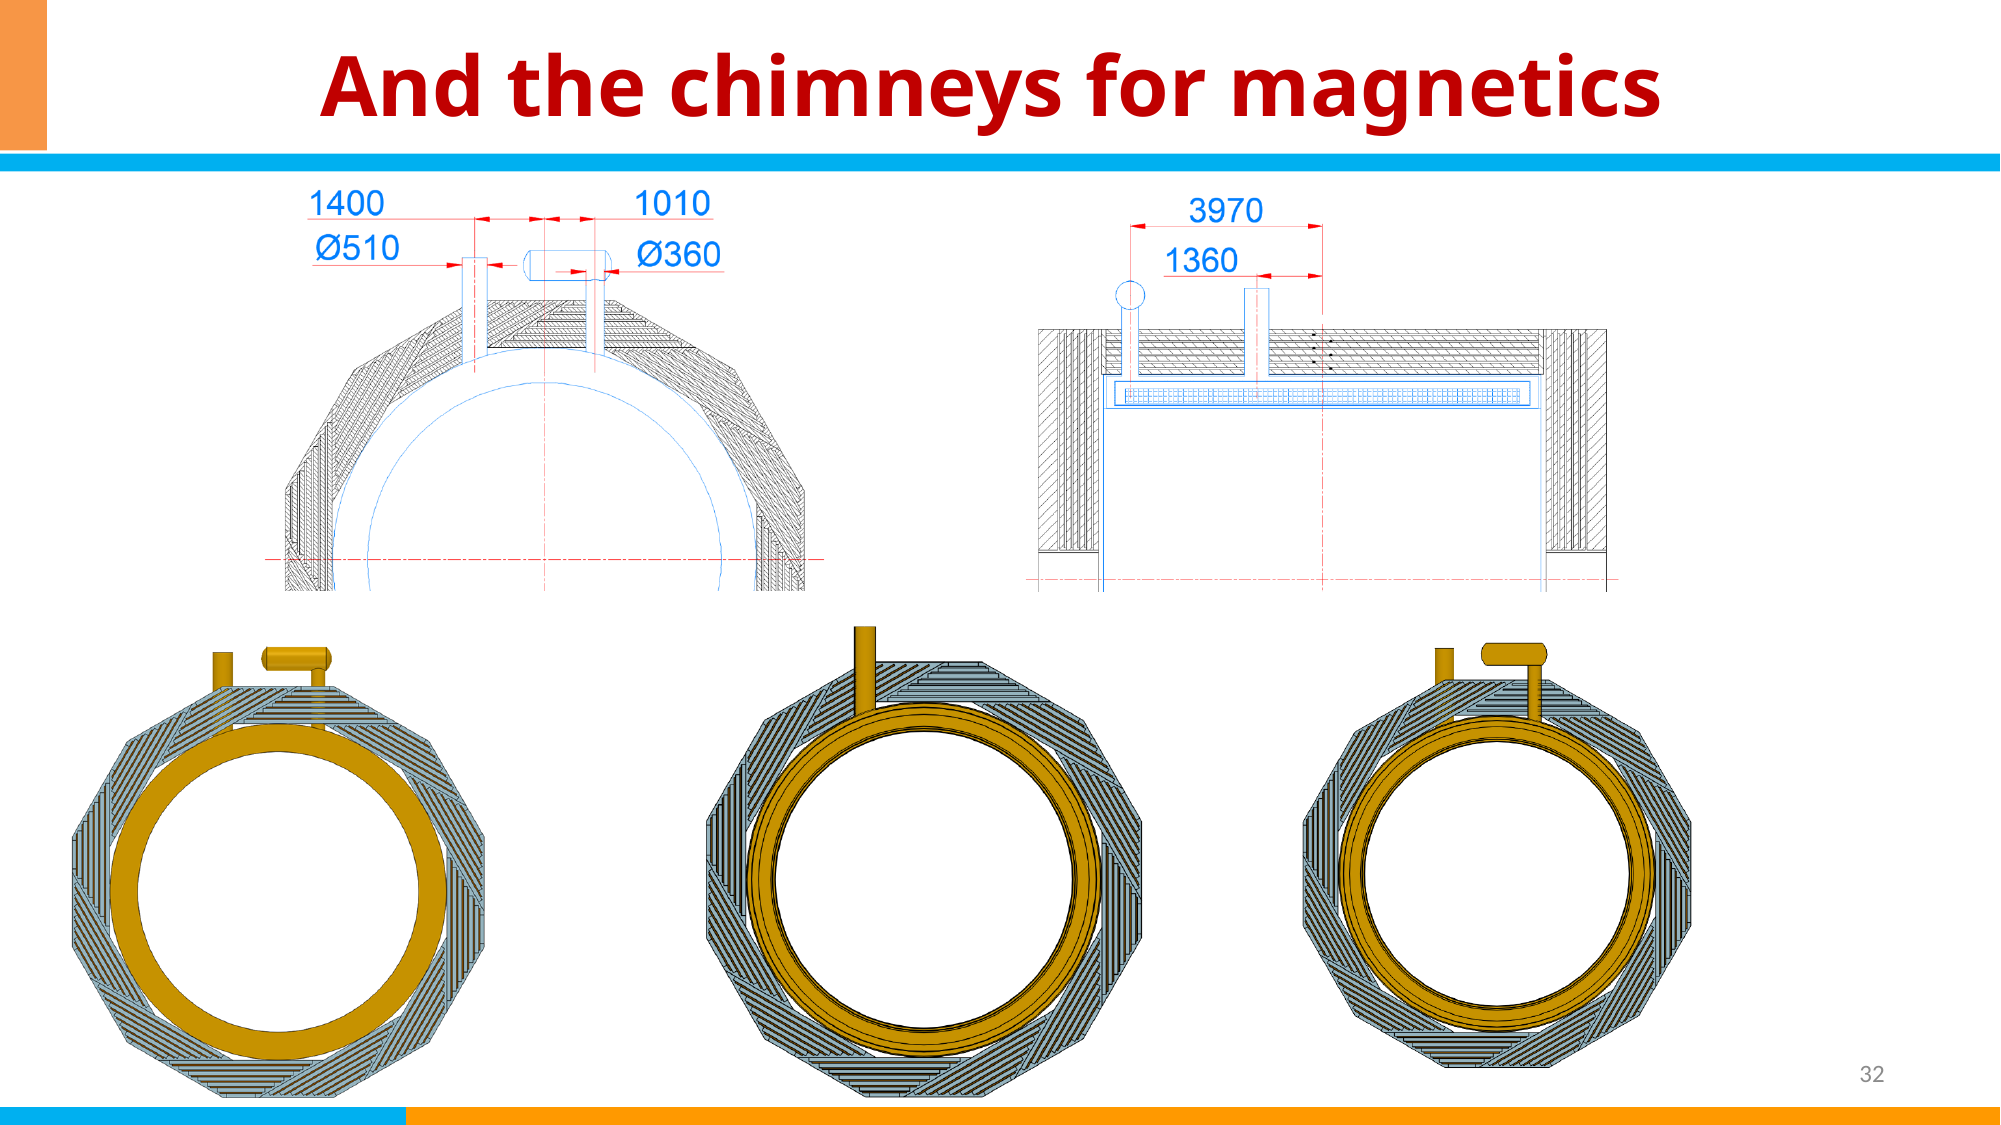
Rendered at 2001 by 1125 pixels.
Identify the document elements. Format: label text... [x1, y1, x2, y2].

title And the chimneys for magnetics [109, 23, 1875, 143]
picture [66, 641, 488, 1102]
slide_number 32 [1433, 1042, 1900, 1103]
picture [1294, 626, 1698, 1078]
picture [1023, 187, 1620, 593]
picture [255, 175, 829, 591]
picture [704, 609, 1145, 1105]
